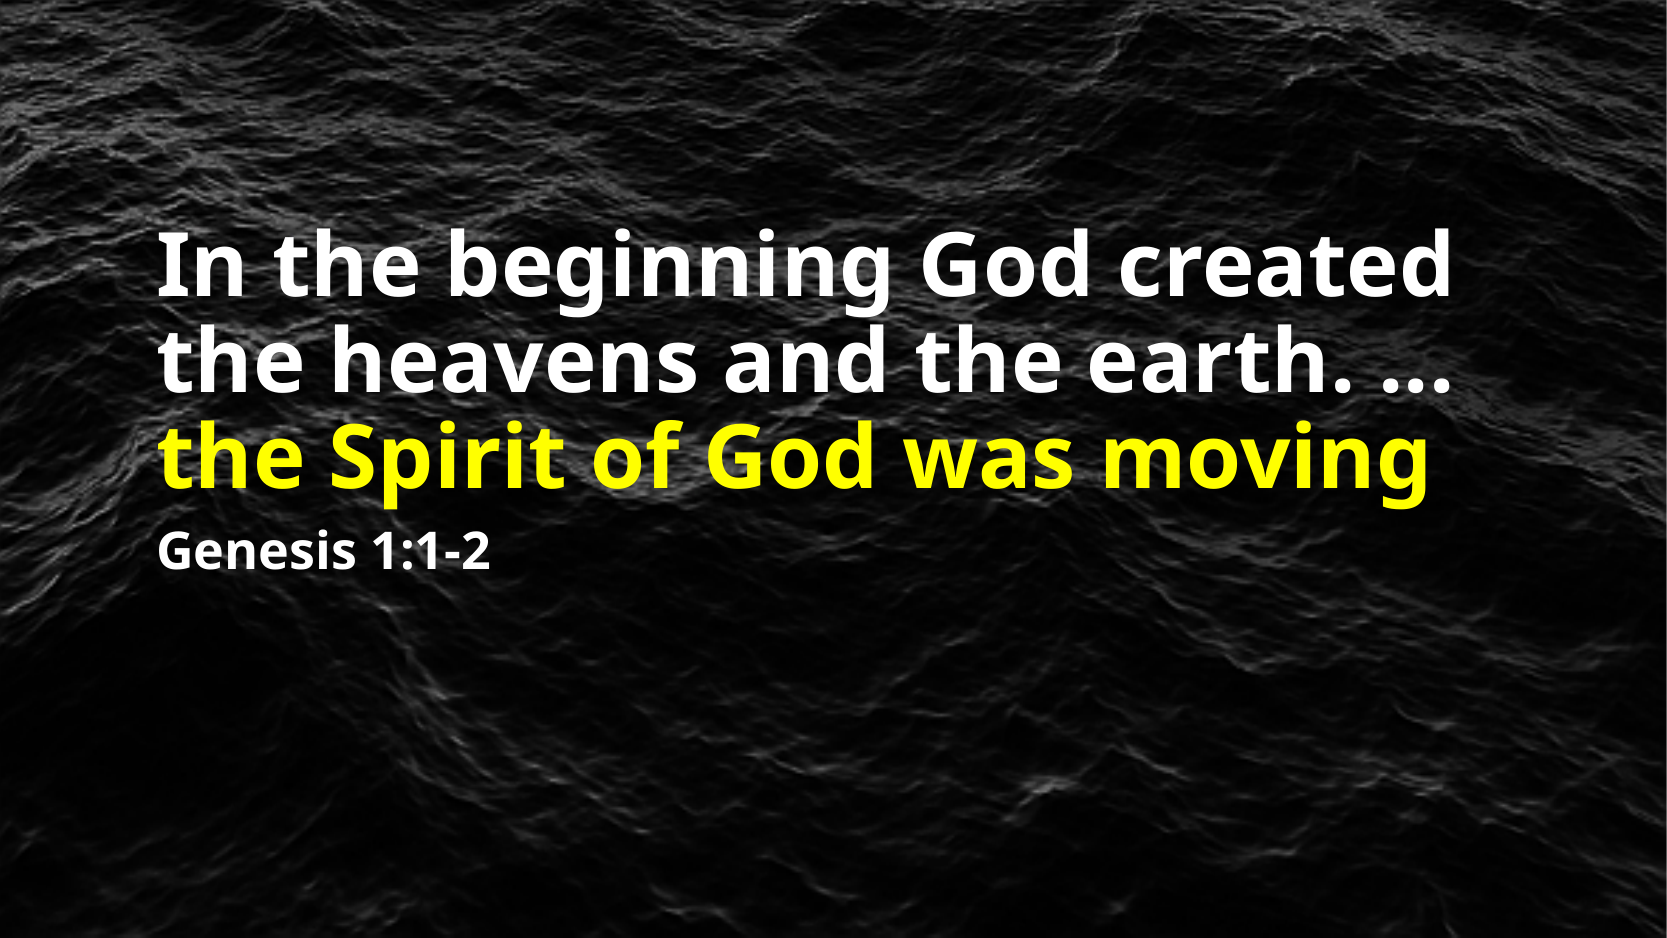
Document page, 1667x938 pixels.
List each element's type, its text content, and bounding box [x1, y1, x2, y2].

picture [0, 0, 1667, 938]
list In the beginning God created the heavens and the earth. ... the Spirit of God was moving Genesis 1:1-2 [141, 211, 1531, 733]
